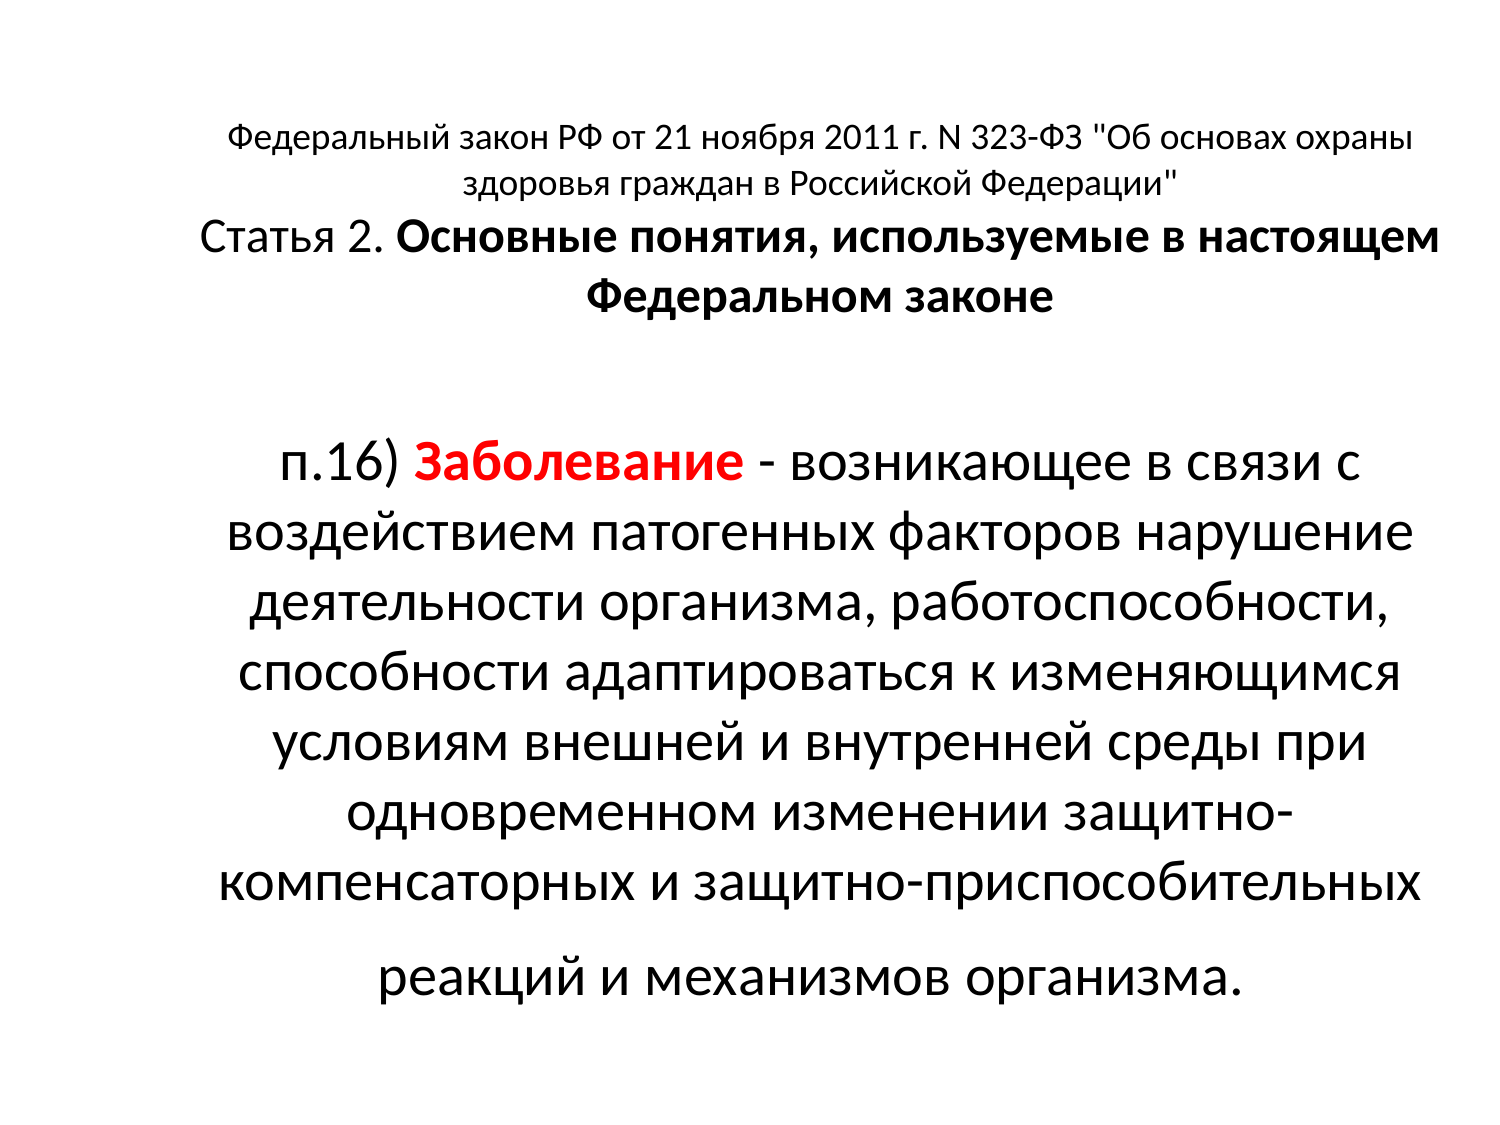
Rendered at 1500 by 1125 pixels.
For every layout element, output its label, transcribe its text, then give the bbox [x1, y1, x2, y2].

title Федеральный закон РФ от 21 ноября 2011 г. N 323-ФЗ "Об основах охраны здоровья граждан в Российской Федерации" Статья 2. Основные понятия, используемые в настоящем Федеральном законе п.16) Заболевание - возникающее в связи с воздействием патогенных факторов нарушение деятельности организма, работоспособности, способности адаптироваться к изменяющимся условиям внешней и внутренней среды при одновременном изменении защитно-компенсаторных и защитно-приспособительных реакций и механизмов организма. [183, 31, 1459, 1094]
